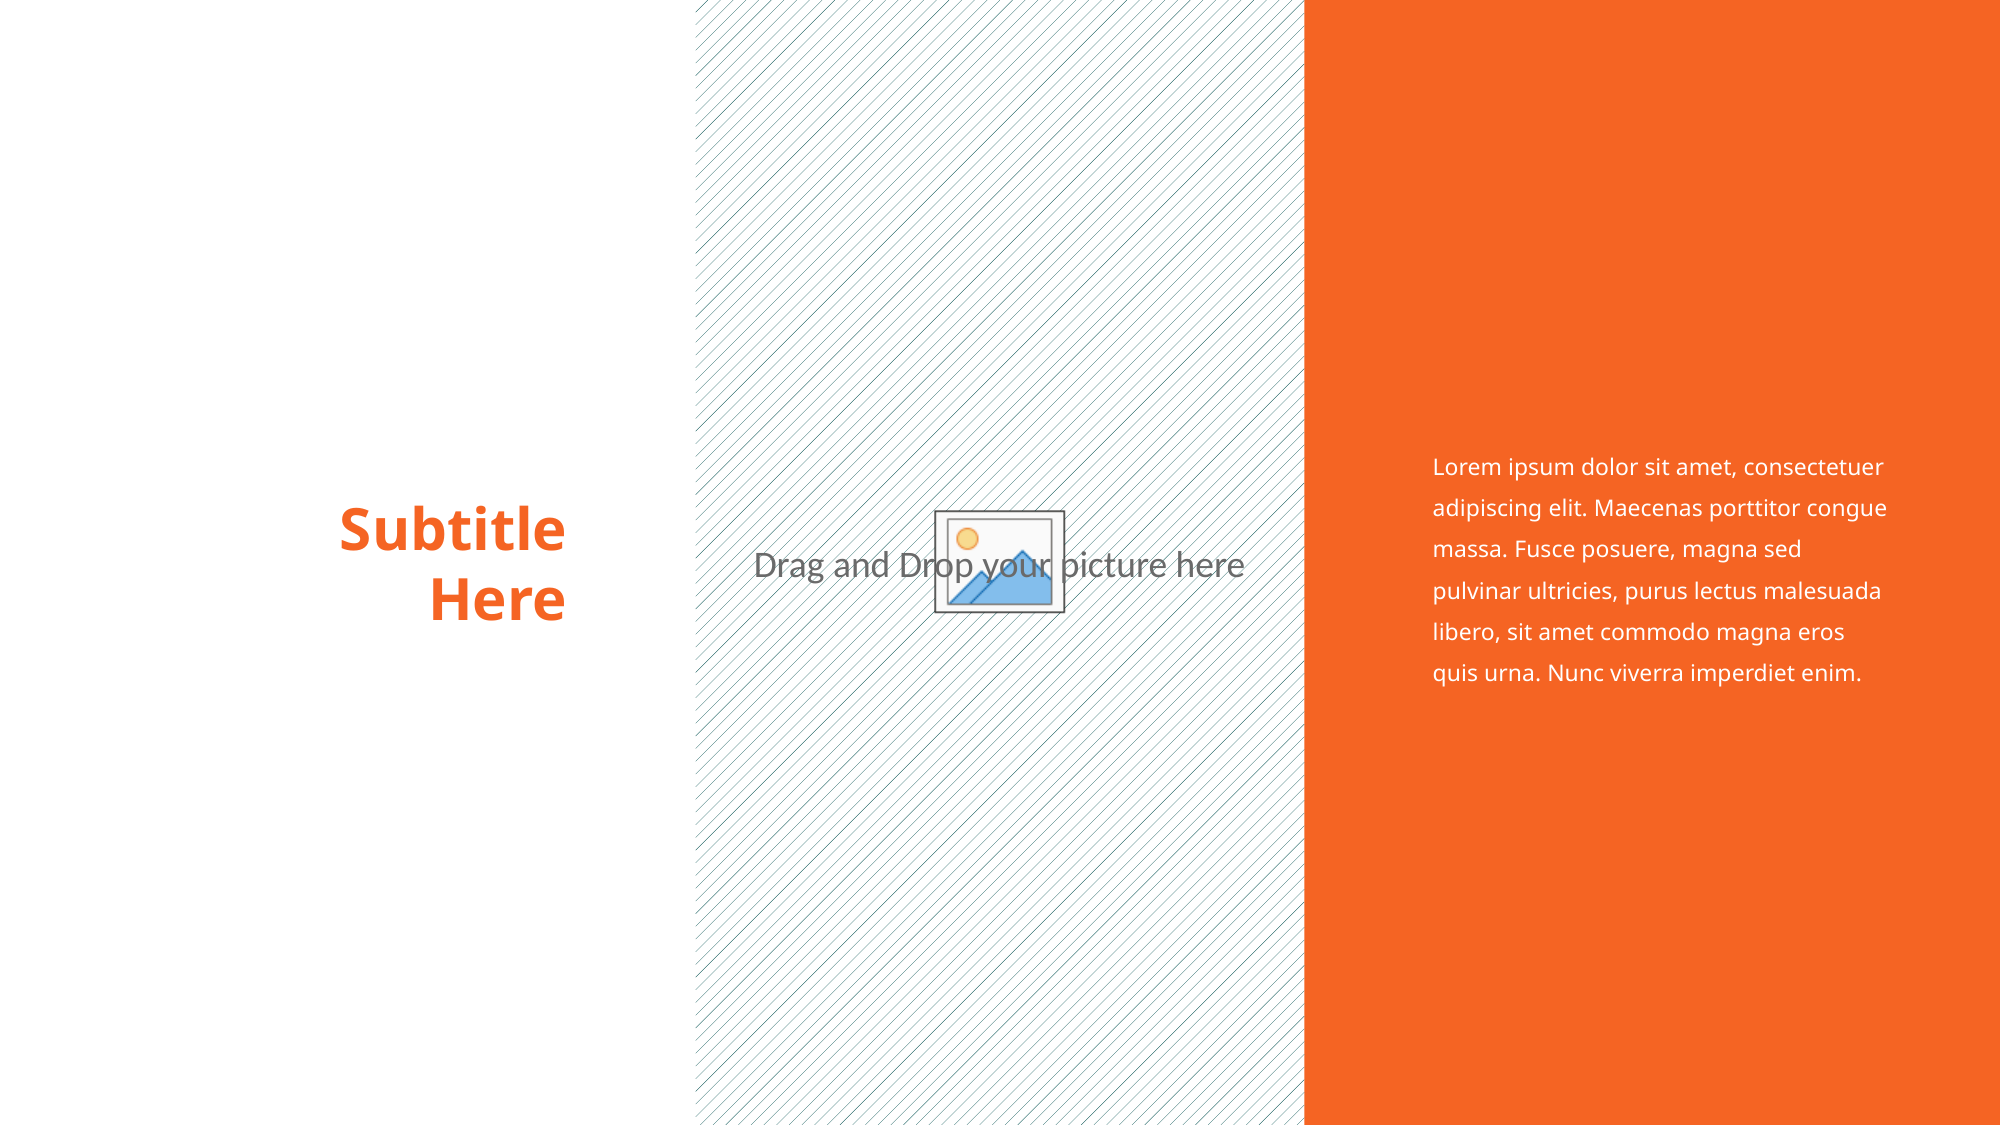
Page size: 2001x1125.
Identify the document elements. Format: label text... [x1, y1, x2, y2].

text_box [1305, 0, 2000, 1125]
text_box Lorem ipsum dolor sit amet, consectetuer adipiscing elit. Maecenas porttitor congue massa. Fusce posuere, magna sed pulvinar ultricies, purus lectus malesuada libero, sit amet commodo magna eros quis urna. Nunc viverra imperdiet enim. [1417, 431, 1911, 694]
picture [695, 0, 1305, 1125]
text_box Subtitle Here [117, 485, 583, 640]
